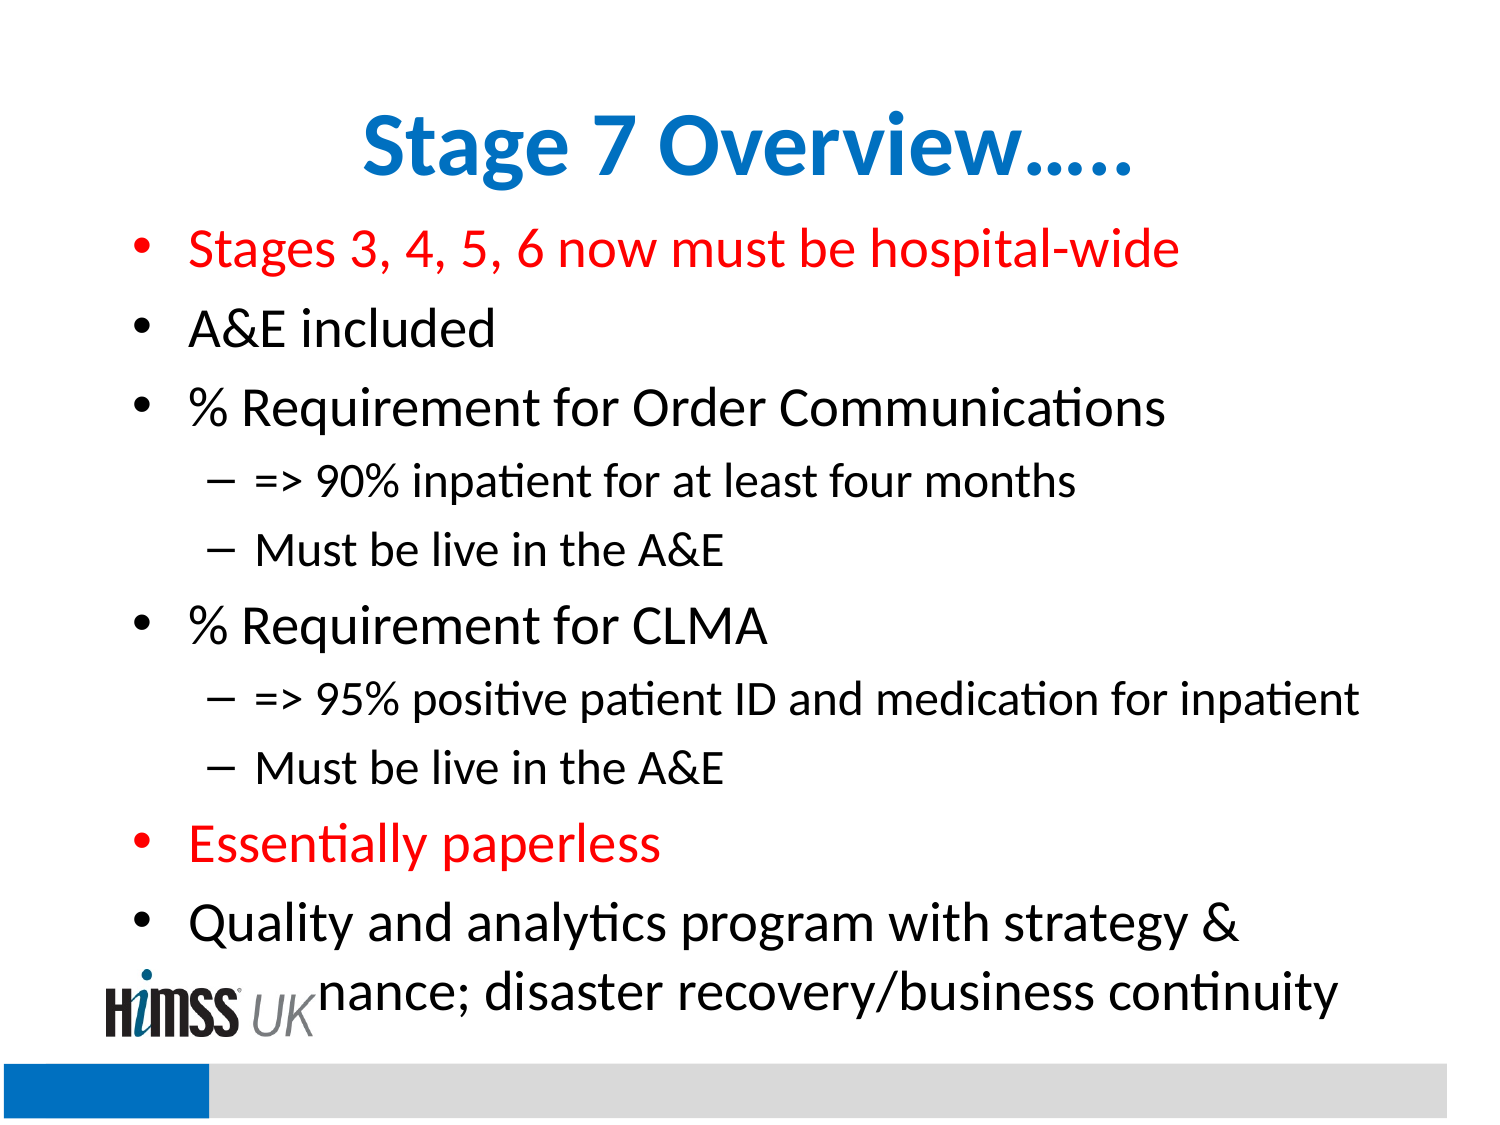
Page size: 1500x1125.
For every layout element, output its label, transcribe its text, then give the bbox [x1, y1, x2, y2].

title Stage 7 Overview….. [75, 45, 1425, 233]
list Stages 3, 4, 5, 6 now must be hospital-wide A&E included % Requirement for Order Communications => 90% inpatient for at least four months Must be live in the A&E % Requirement for CLMA => 95% positive patient ID and medication for inpatient Must be live in the A&E Essentially paperless Quality and analytics program with strategy & governance; disaster recovery/business continuity [117, 203, 1395, 967]
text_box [3, 968, 1448, 1119]
